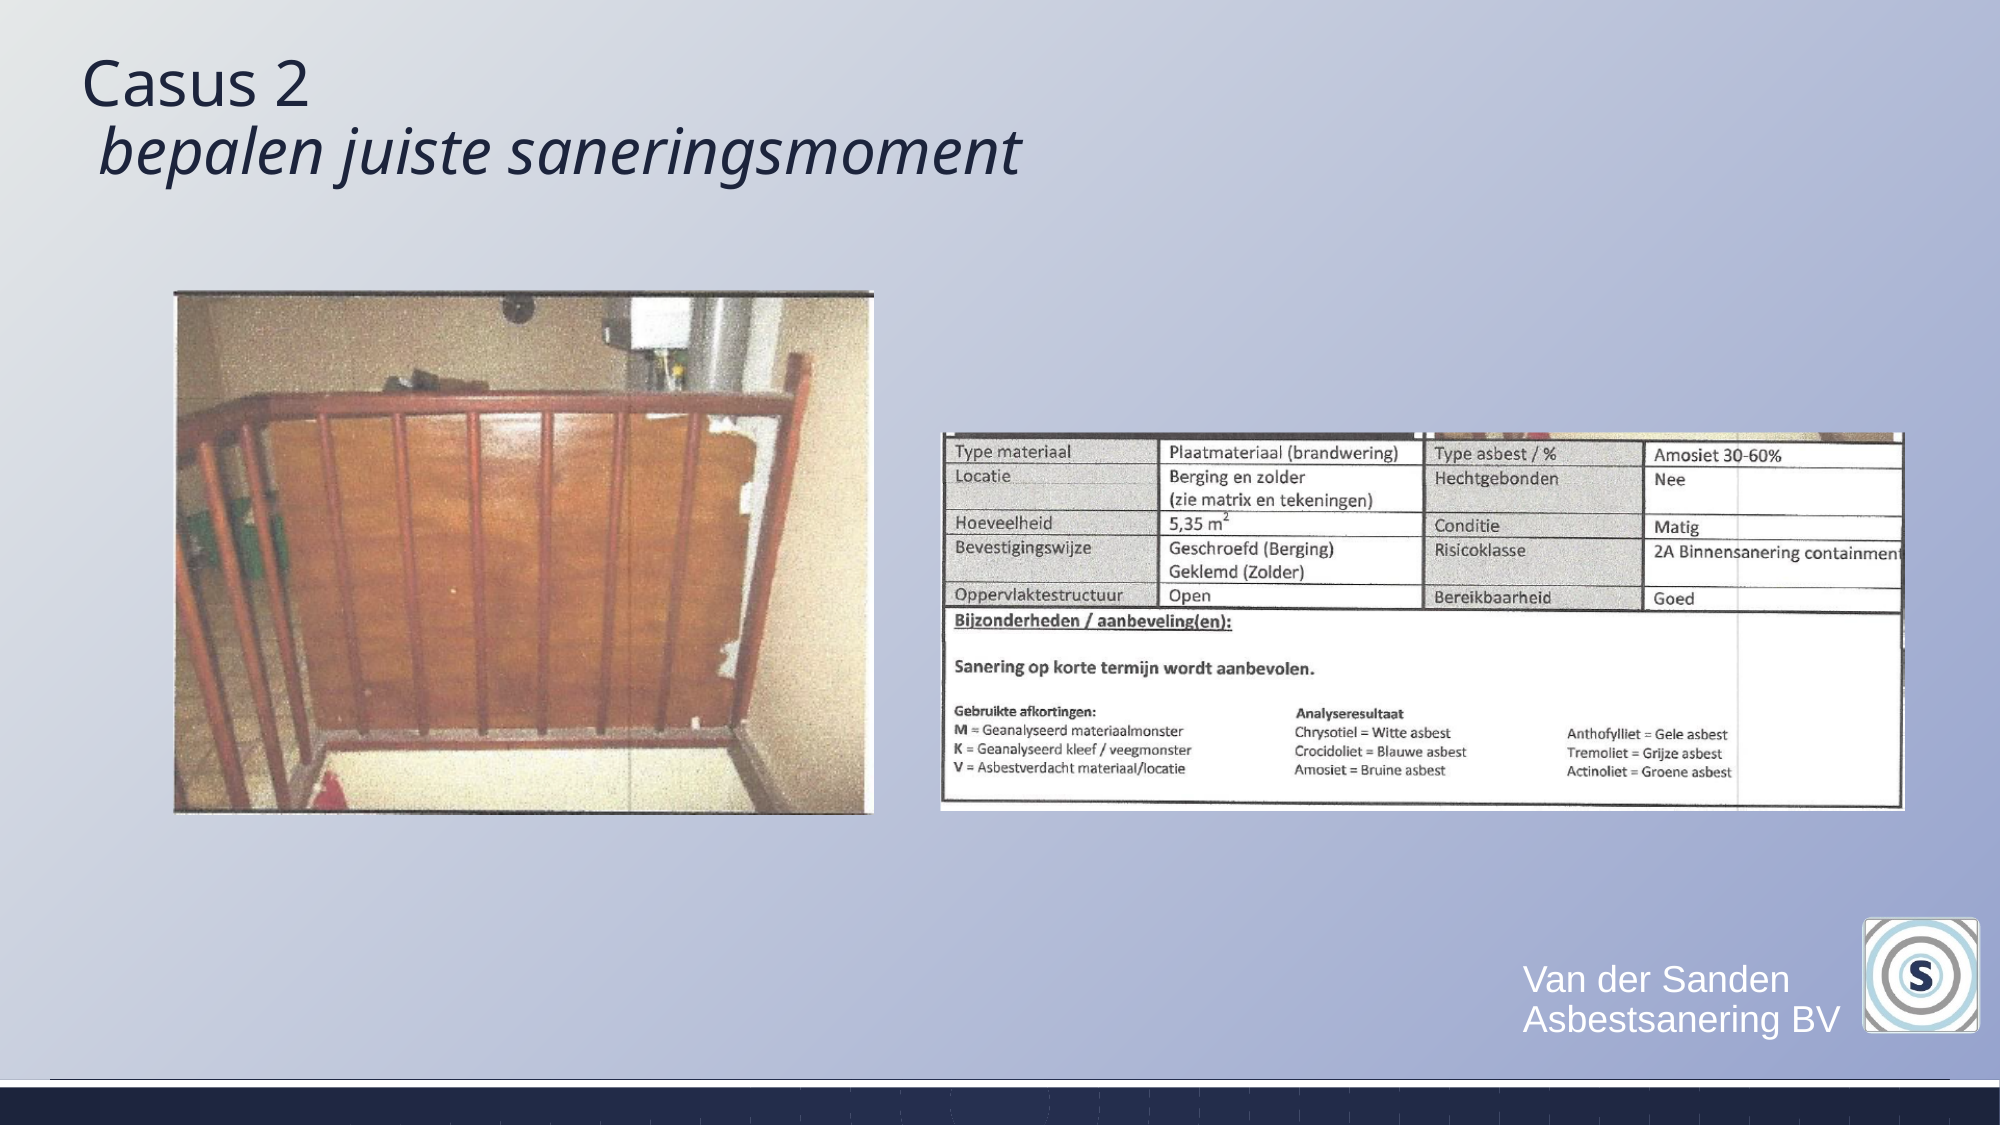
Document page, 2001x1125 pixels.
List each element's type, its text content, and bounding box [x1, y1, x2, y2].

title Casus 2 bepalen juiste saneringsmoment [66, 42, 1875, 197]
text_box Van der Sanden Asbestsanering BV [1507, 952, 1875, 1059]
picture [1862, 916, 1981, 1034]
picture [173, 290, 874, 815]
picture [940, 432, 1905, 811]
